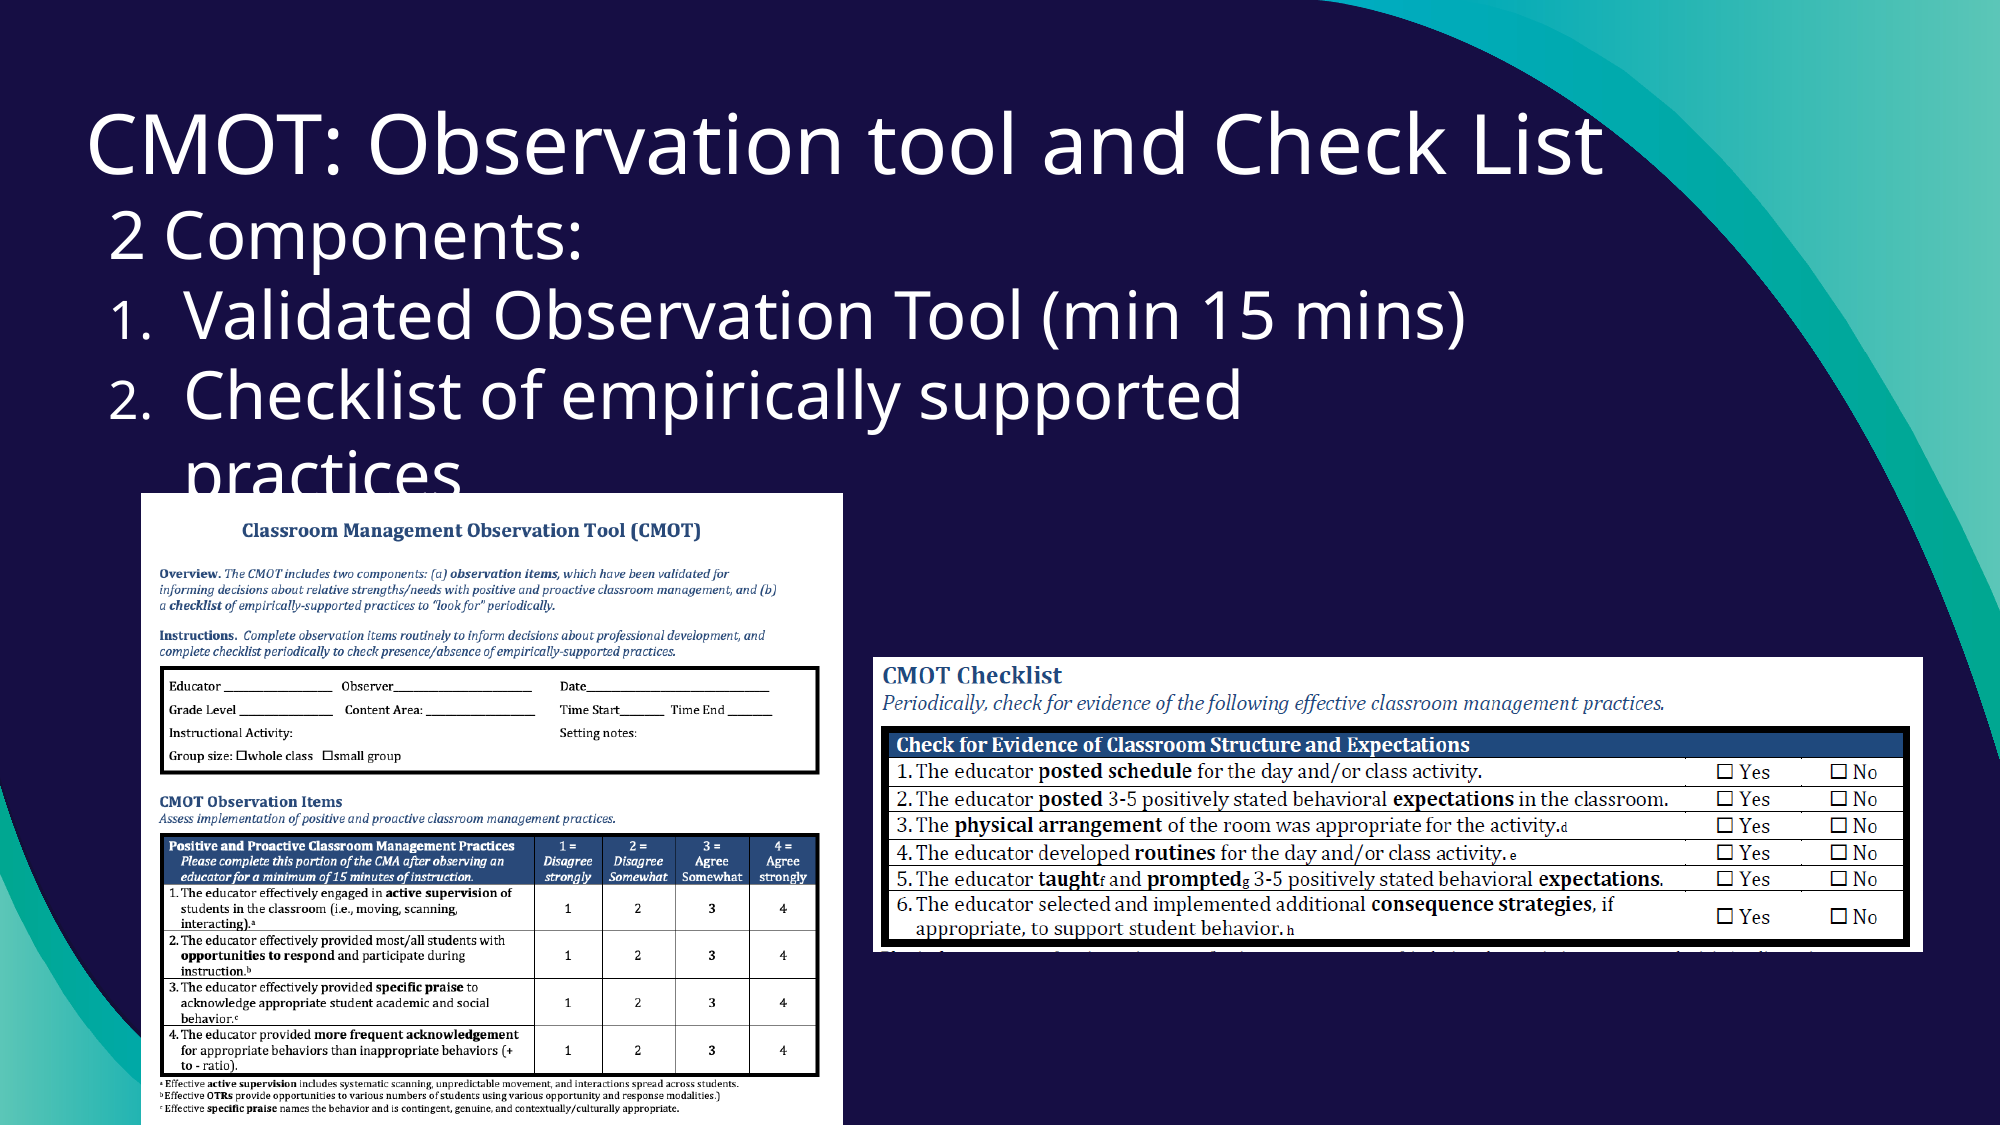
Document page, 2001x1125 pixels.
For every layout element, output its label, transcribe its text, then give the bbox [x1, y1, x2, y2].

subtitle 2 Components: Validated Observation Tool (min 15 mins) Checklist of empirically supported practices [70, 216, 1549, 505]
picture [141, 493, 843, 1125]
title CMOT: Observation tool and Check List [70, 76, 2000, 216]
picture [873, 657, 1923, 952]
